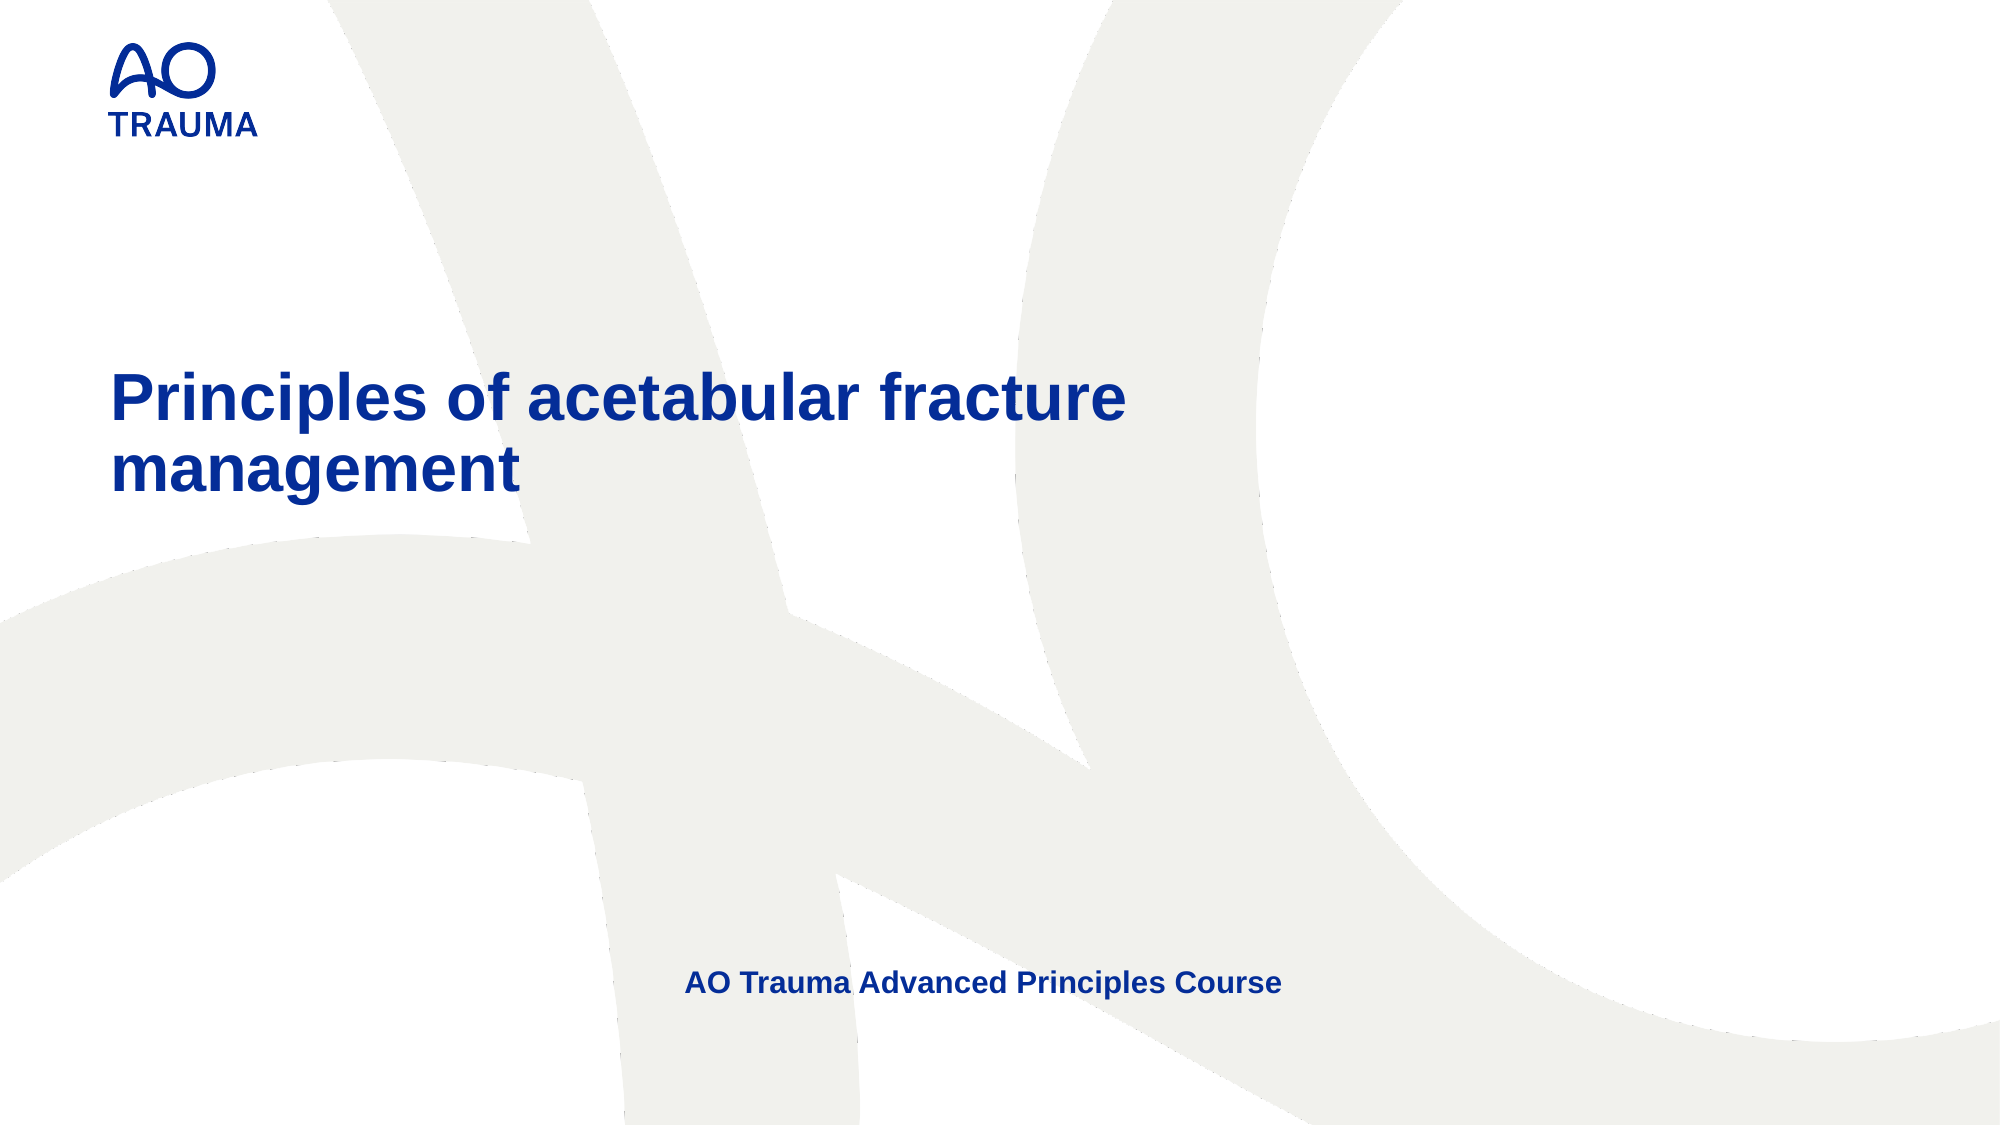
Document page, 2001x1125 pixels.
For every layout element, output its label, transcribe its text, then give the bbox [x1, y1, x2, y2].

list AO Trauma Advanced Principles Course [669, 961, 1343, 1001]
picture [108, 42, 258, 137]
title Principles of acetabular fracture management [110, 363, 1219, 762]
